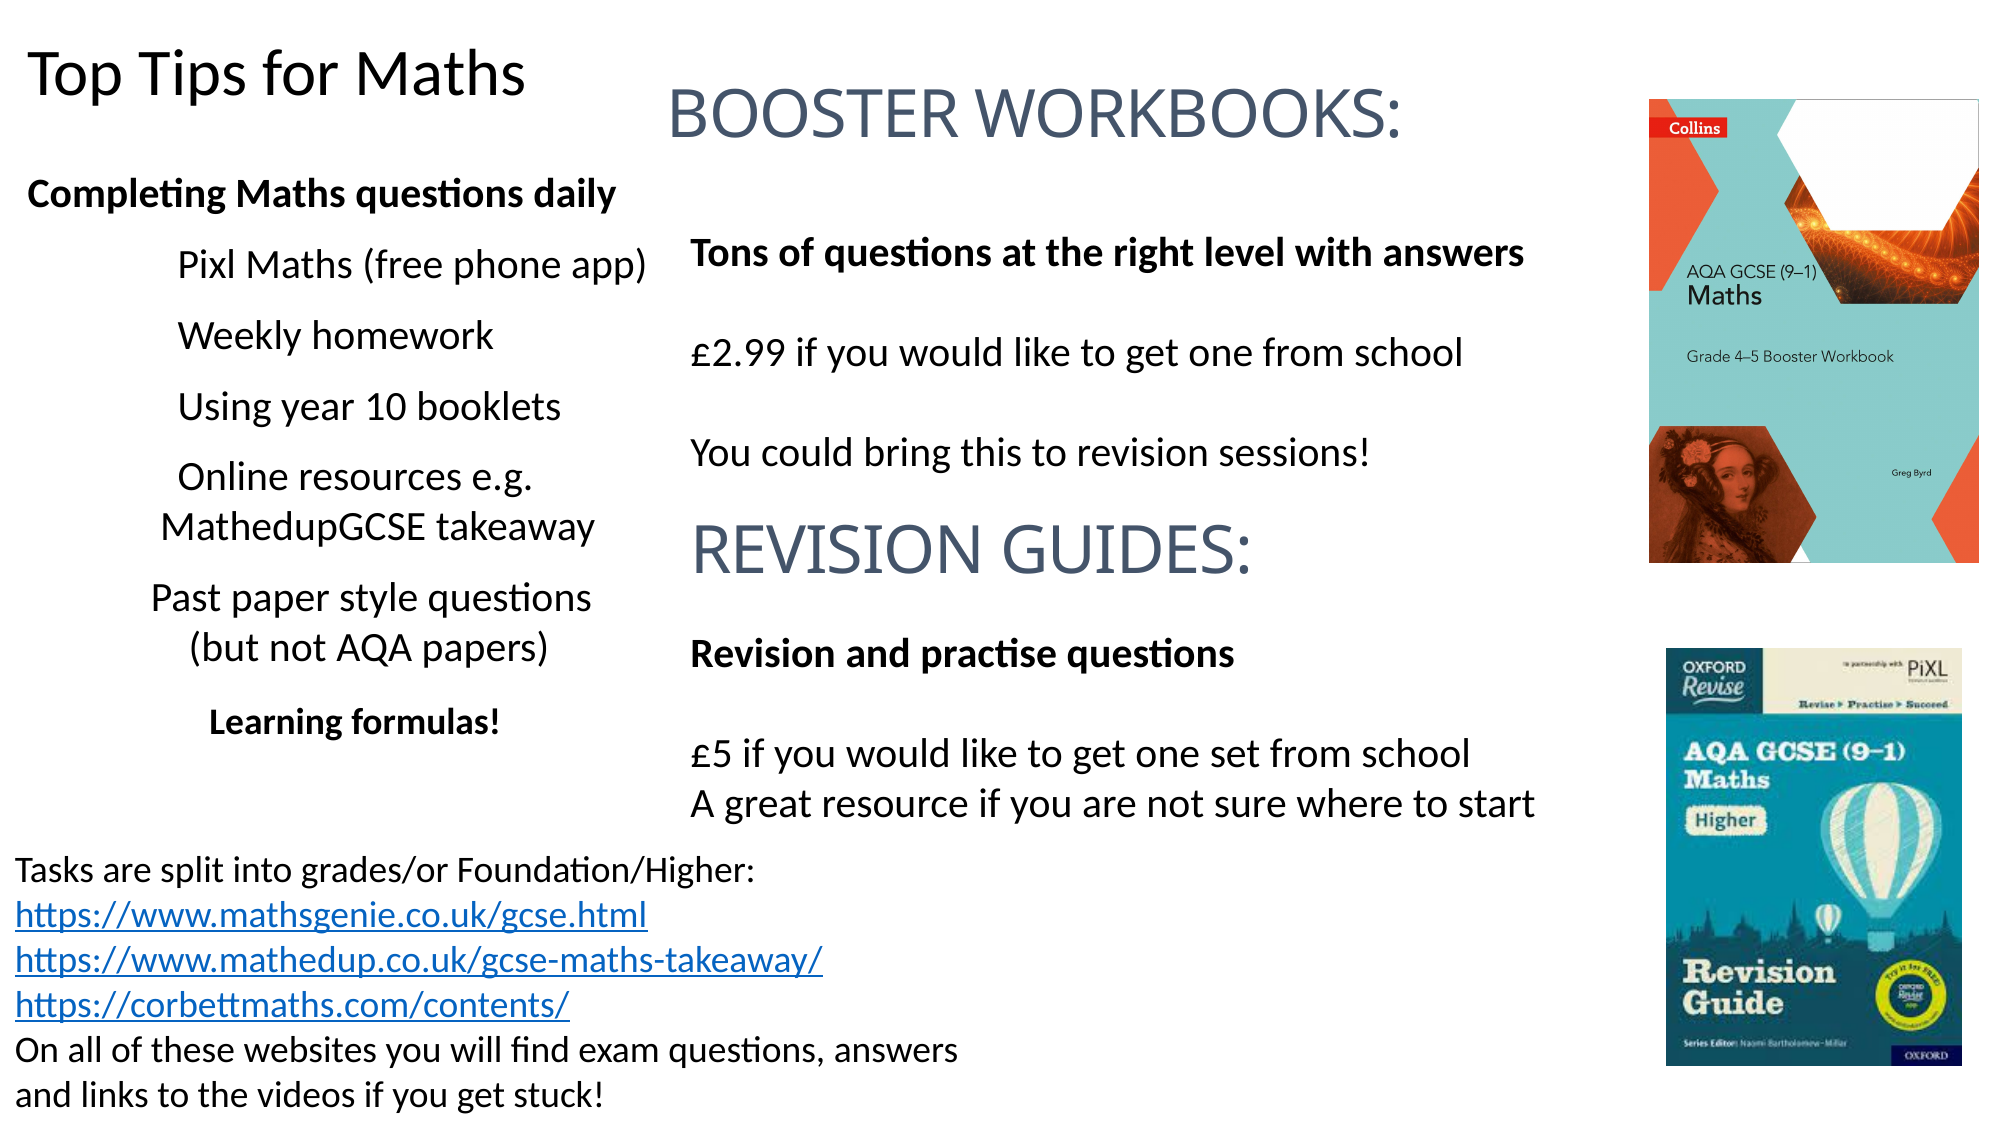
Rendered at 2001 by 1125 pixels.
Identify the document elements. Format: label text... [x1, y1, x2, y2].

picture [1649, 99, 1979, 563]
text_box Tons of questions at the right level with answers £2.99 if you would like to get one from school You could bring this to revision sessions! [1263, 217, 1621, 483]
picture [1666, 648, 1962, 1066]
text_box Tasks are split into grades/or Foundation/Higher: https://www.mathsgenie.co.uk/gcse.html https://www.mathedup.co.uk/gcse-maths-takeaway/ https://corbettmaths.com/contents/ On all of these websites you will find exam questions, answers and links to the videos if you get stuck! [0, 837, 1000, 1122]
text_box Booster workbooks: [652, 63, 2000, 277]
text_box Completing Maths questions daily Pixl Maths (free phone app) Weekly homework Using year 10 booklets Online resources e.g. MathedupGCSE takeaway Past paper style questions (but not AQA papers) [12, 158, 1263, 525]
text_box Learning formulas! [194, 689, 517, 749]
text_box Top Tips for Maths [12, 21, 606, 117]
text_box Revision guides: [675, 499, 2000, 713]
text_box Revision and practise questions £5 if you would like to get one set from school A great resource if you are not sure where to start [675, 618, 1621, 834]
